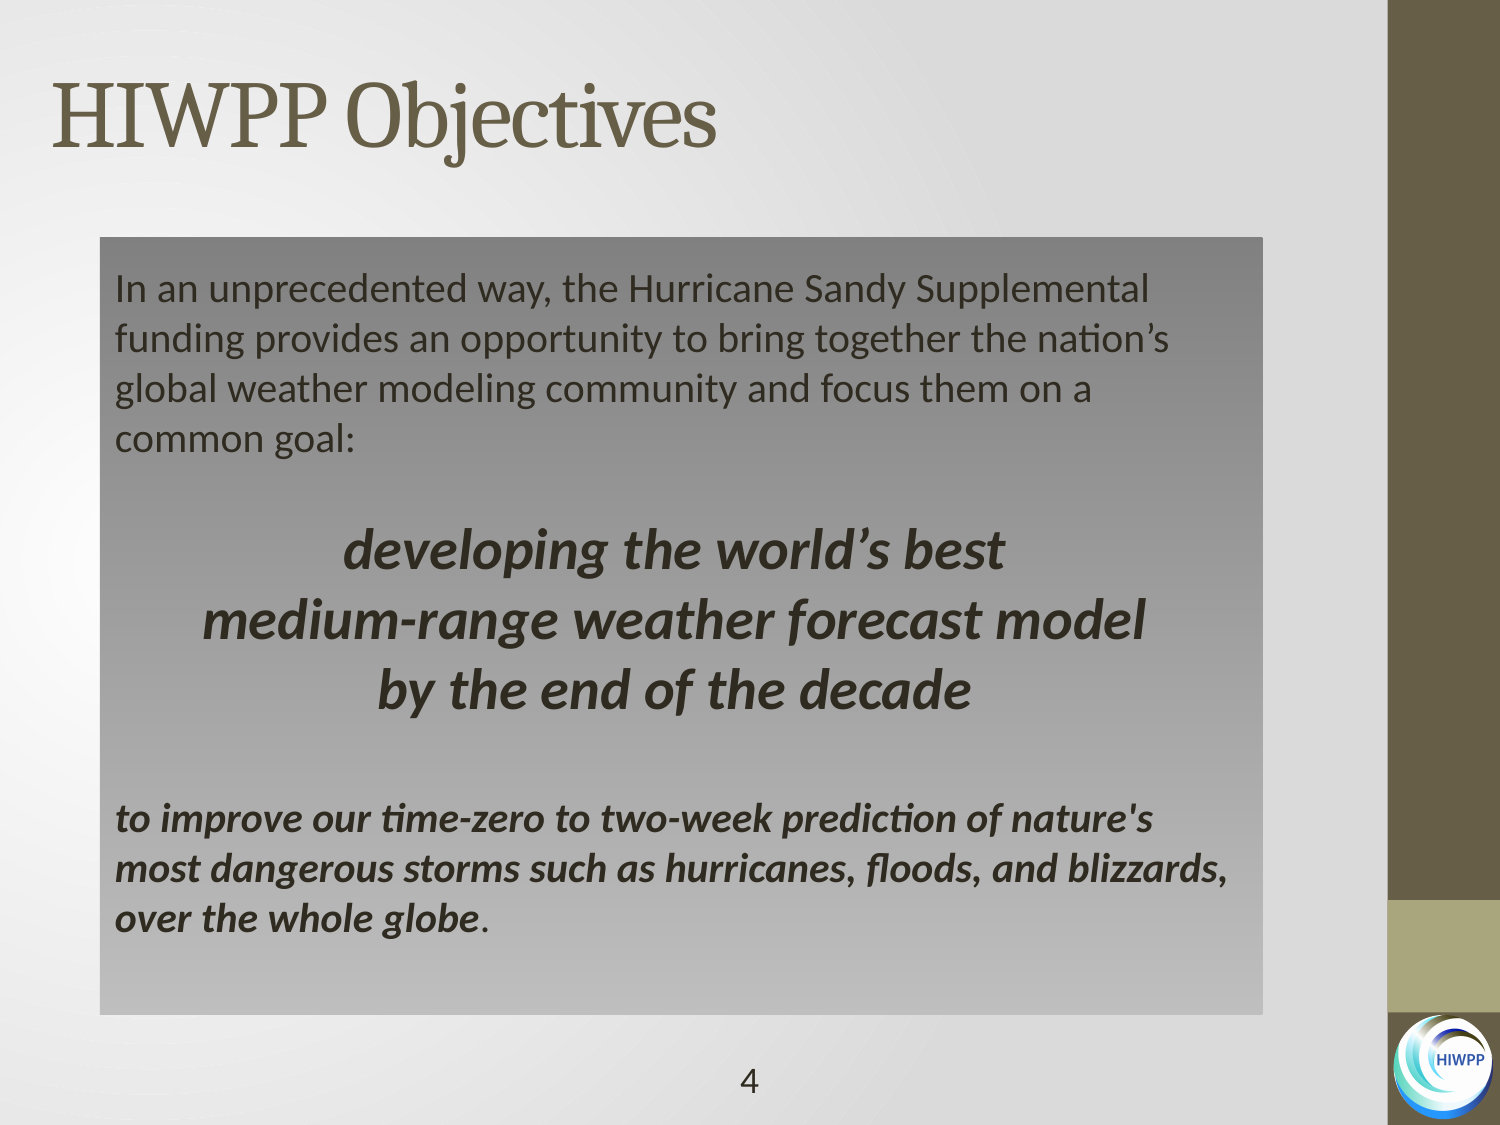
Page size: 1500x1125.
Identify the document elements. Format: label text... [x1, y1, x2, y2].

title HIWPP Objectives [34, 4, 1464, 213]
text_box In an unprecedented way, the Hurricane Sandy Supplemental funding provides an opportunity to bring together the nation’s global weather modeling community and focus them on a common goal: developing the world’s best medium-range weather forecast model by the end of the decade to improve our time-zero to two-week prediction of nature's most dangerous storms such as hurricanes, floods, and blizzards, over the whole globe. [99, 237, 1263, 1015]
picture [1393, 1014, 1494, 1120]
text_box 4 [655, 1048, 844, 1108]
